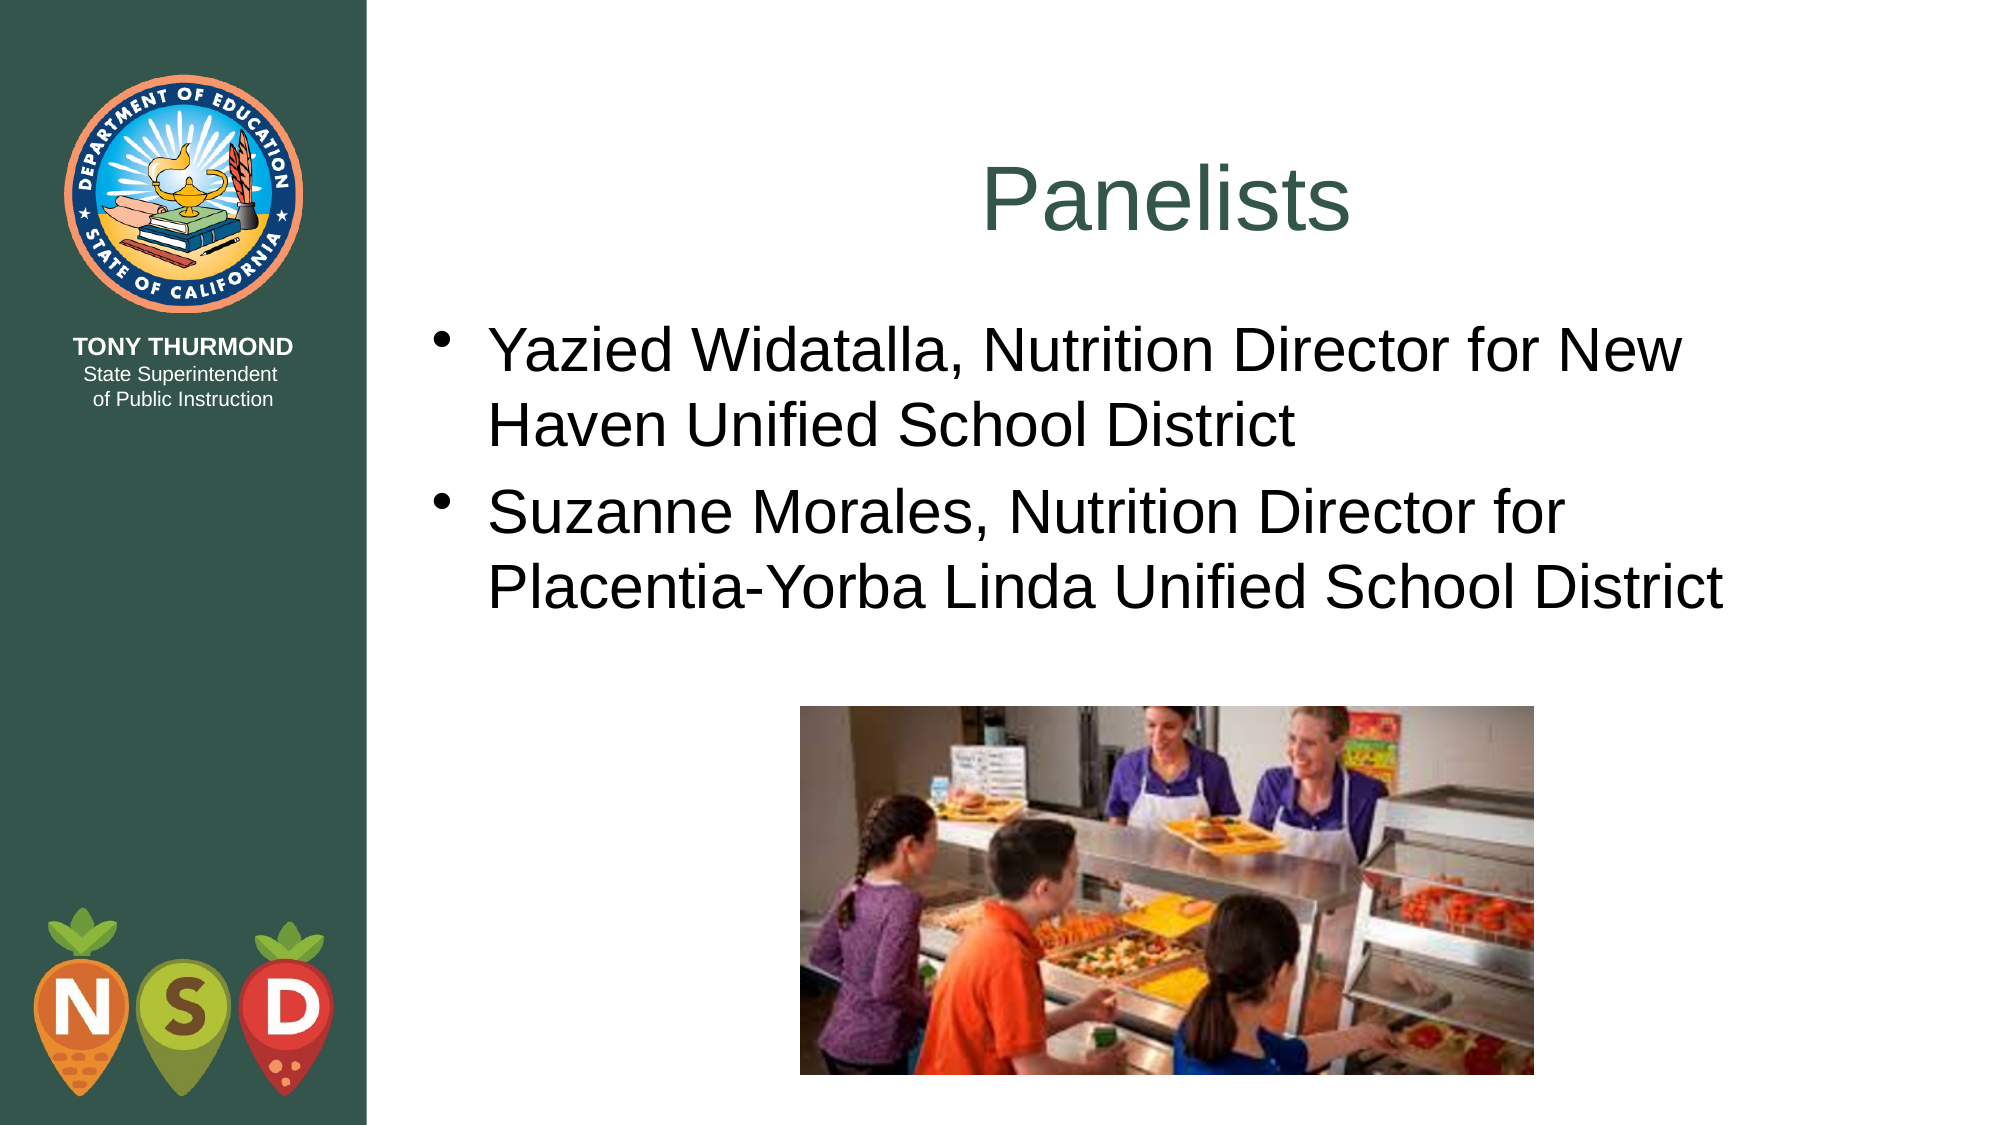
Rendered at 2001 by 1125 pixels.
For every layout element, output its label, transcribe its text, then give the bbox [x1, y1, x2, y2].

picture [13, 892, 354, 1108]
list Yazied Widatalla, Nutrition Director for New Haven Unified School District Suzanne Morales, Nutrition Director for Placentia-Yorba Linda Unified School District [416, 301, 1854, 977]
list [799, 706, 1534, 1075]
title Panelists [416, 99, 1917, 288]
picture [64, 74, 303, 313]
